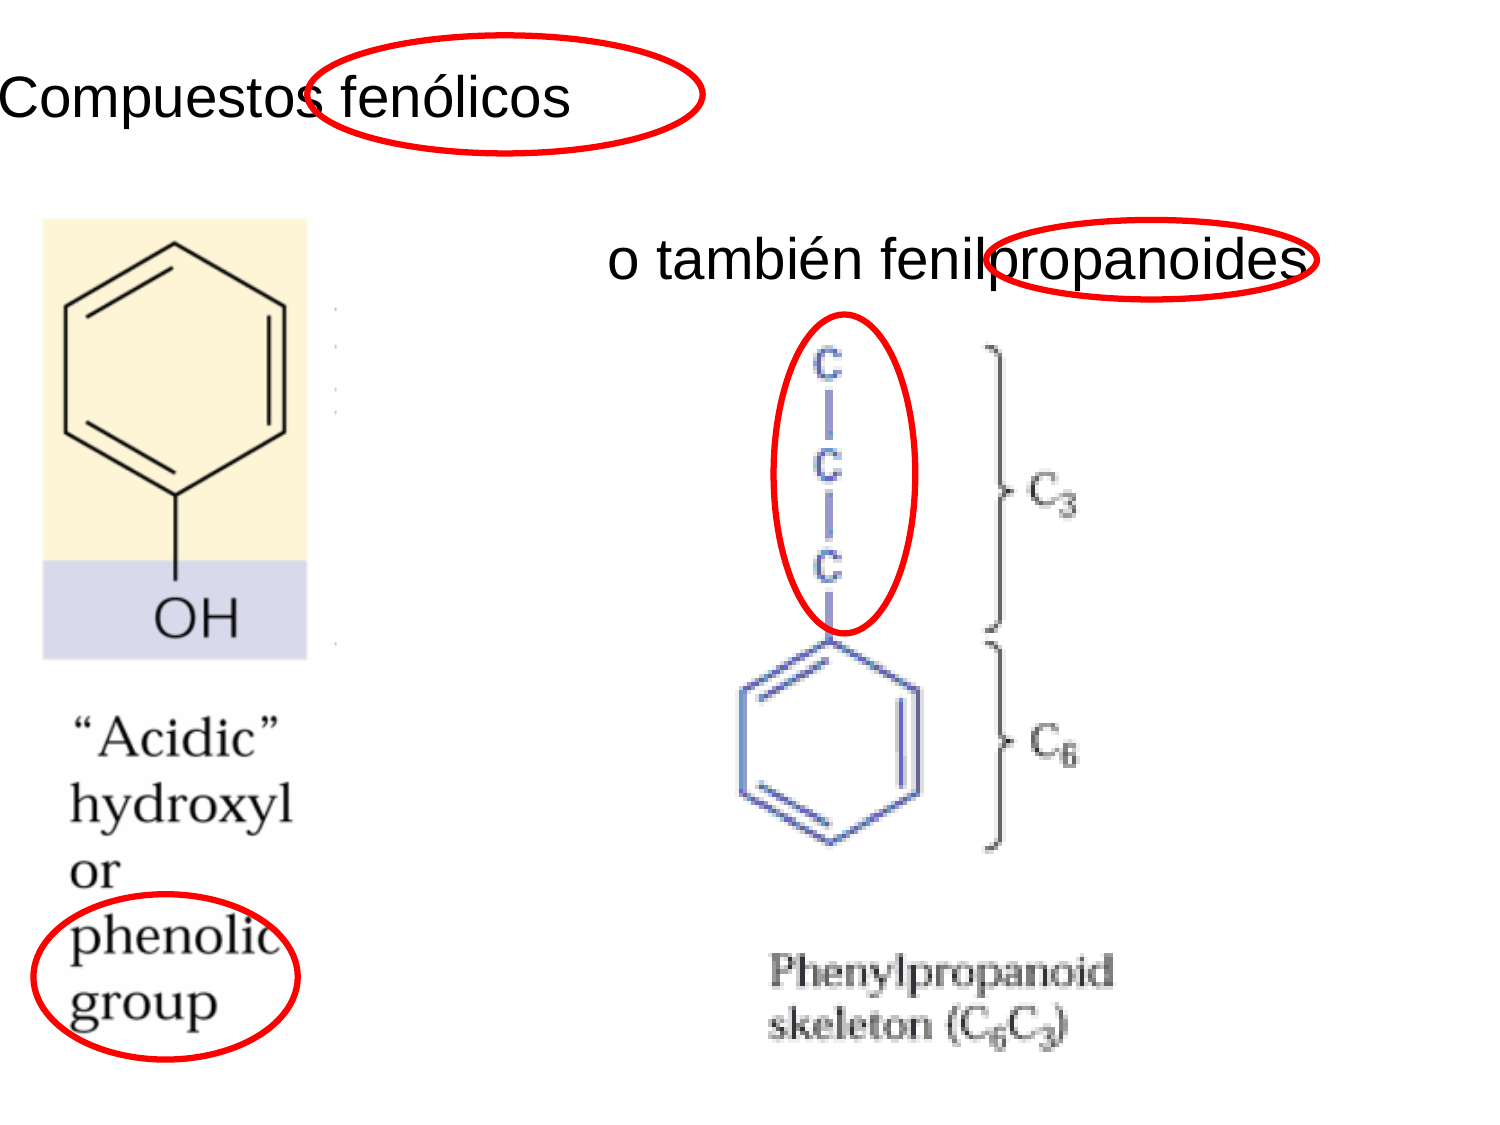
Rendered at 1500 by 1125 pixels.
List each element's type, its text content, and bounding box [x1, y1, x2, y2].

text_box [819, 314, 870, 325]
picture [24, 209, 337, 669]
text_box [33, 939, 48, 1015]
text_box o también fenilpropanoides [576, 213, 1325, 299]
picture [702, 325, 1317, 1125]
title Compuestos fenólicos [0, 0, 1500, 189]
text_box [307, 35, 703, 154]
picture [48, 693, 313, 1060]
text_box [986, 219, 1317, 300]
